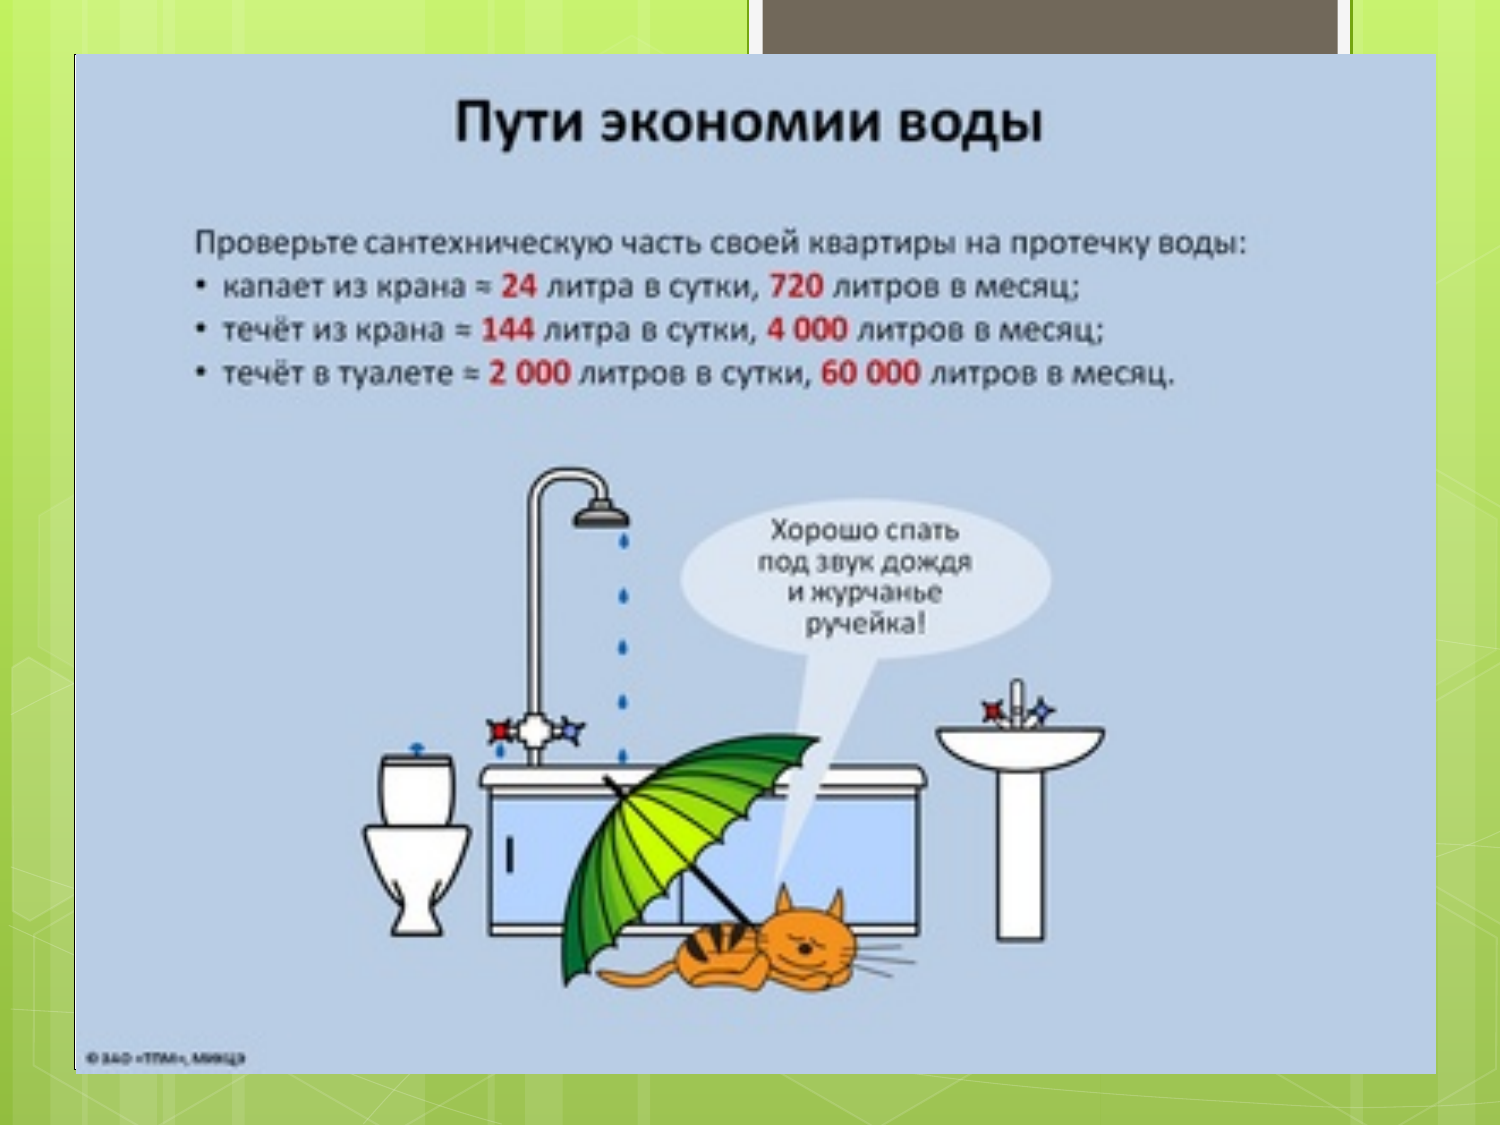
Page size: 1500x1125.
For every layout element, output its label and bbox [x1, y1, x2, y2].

list [76, 54, 1436, 1074]
